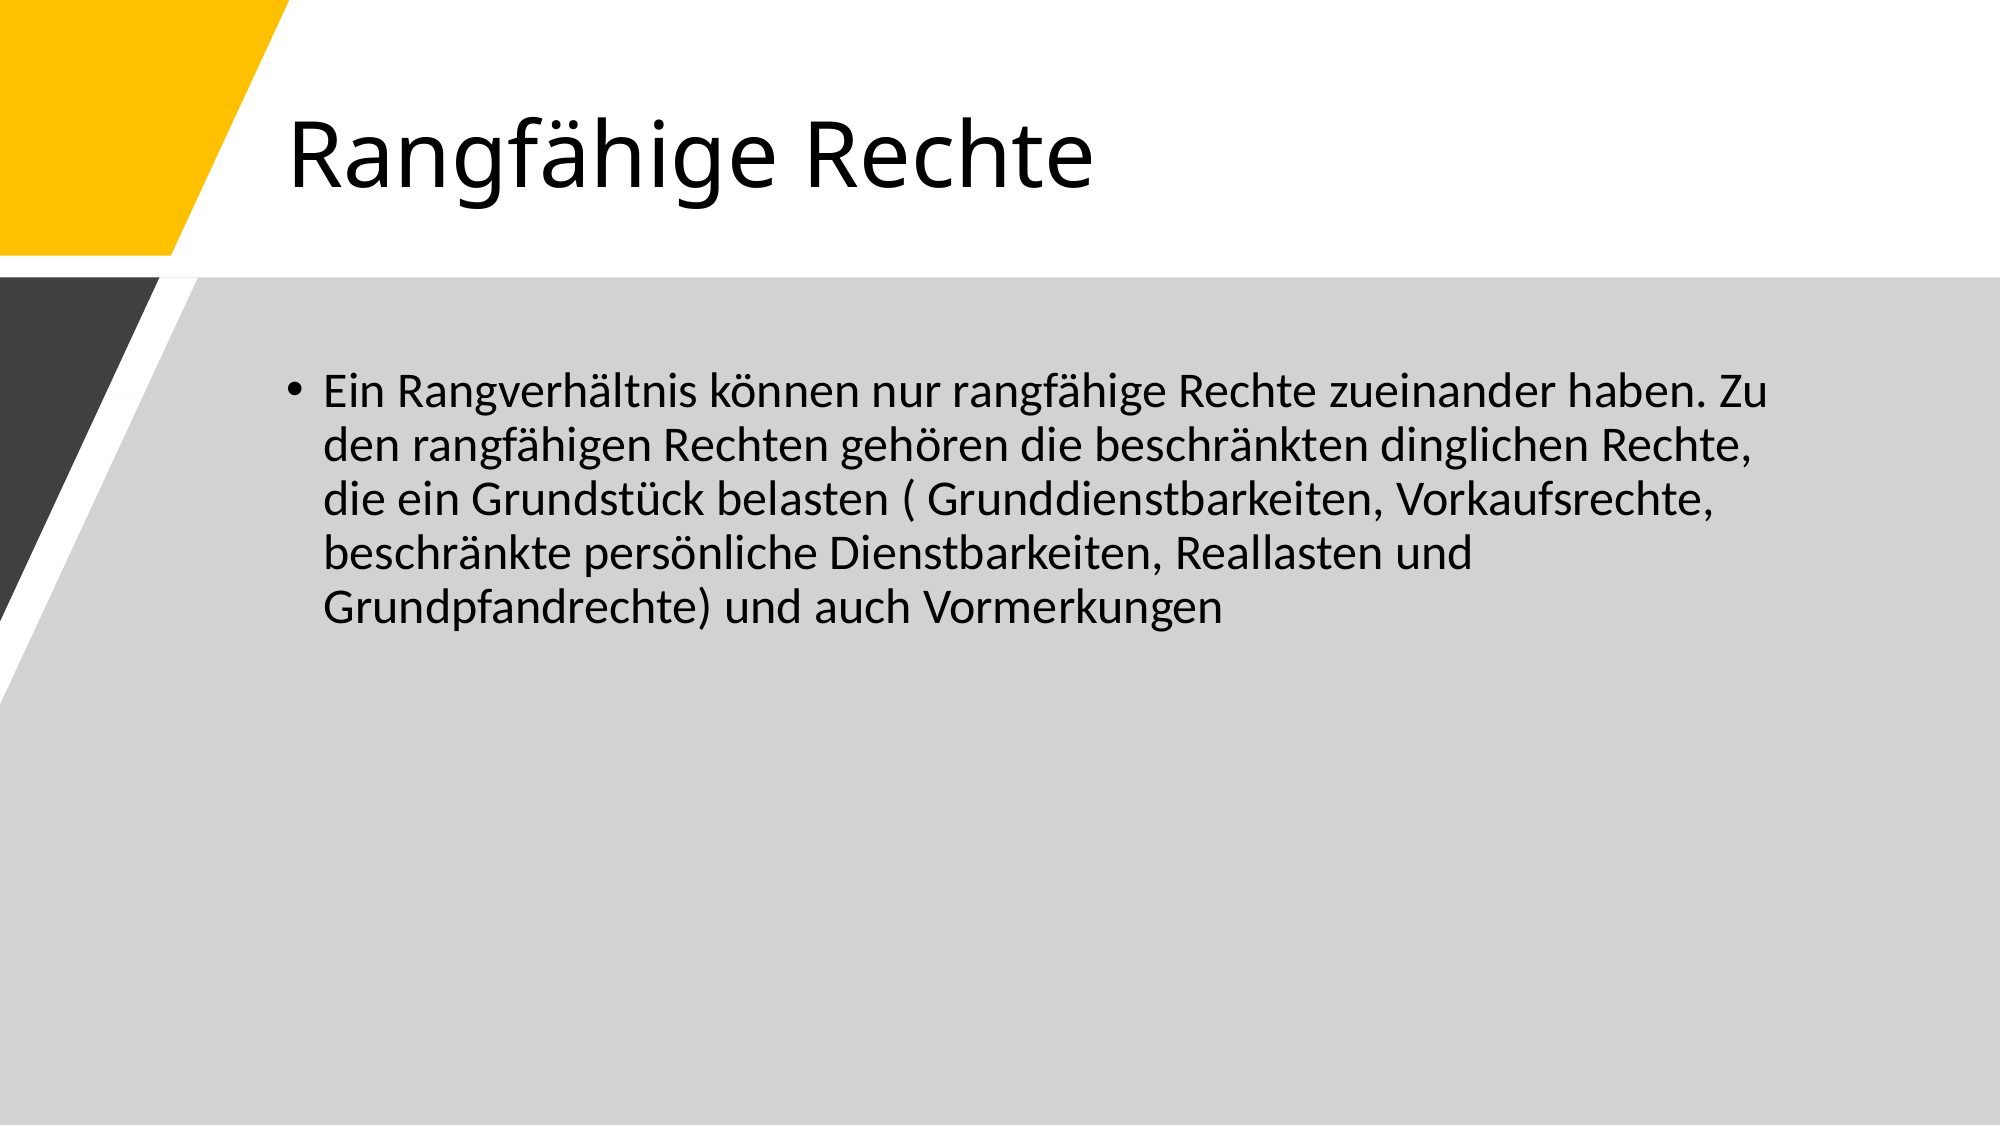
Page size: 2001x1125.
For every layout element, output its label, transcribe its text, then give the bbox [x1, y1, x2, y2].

text_box [0, 0, 291, 257]
text_box [0, 276, 2000, 1125]
title Rangfähige Rechte [271, 60, 1808, 255]
text_box [0, 276, 162, 622]
list Ein Rangverhältnis können nur rangfähige Rechte zueinander haben. Zu den rangfähigen Rechten gehören die beschränkten dinglichen Rechte, die ein Grundstück belasten ( Grunddienstbarkeiten, Vorkaufsrechte, beschränkte persönliche Dienstbarkeiten, Reallasten und Grundpfandrechte) und auch Vormerkungen [271, 356, 1808, 1020]
